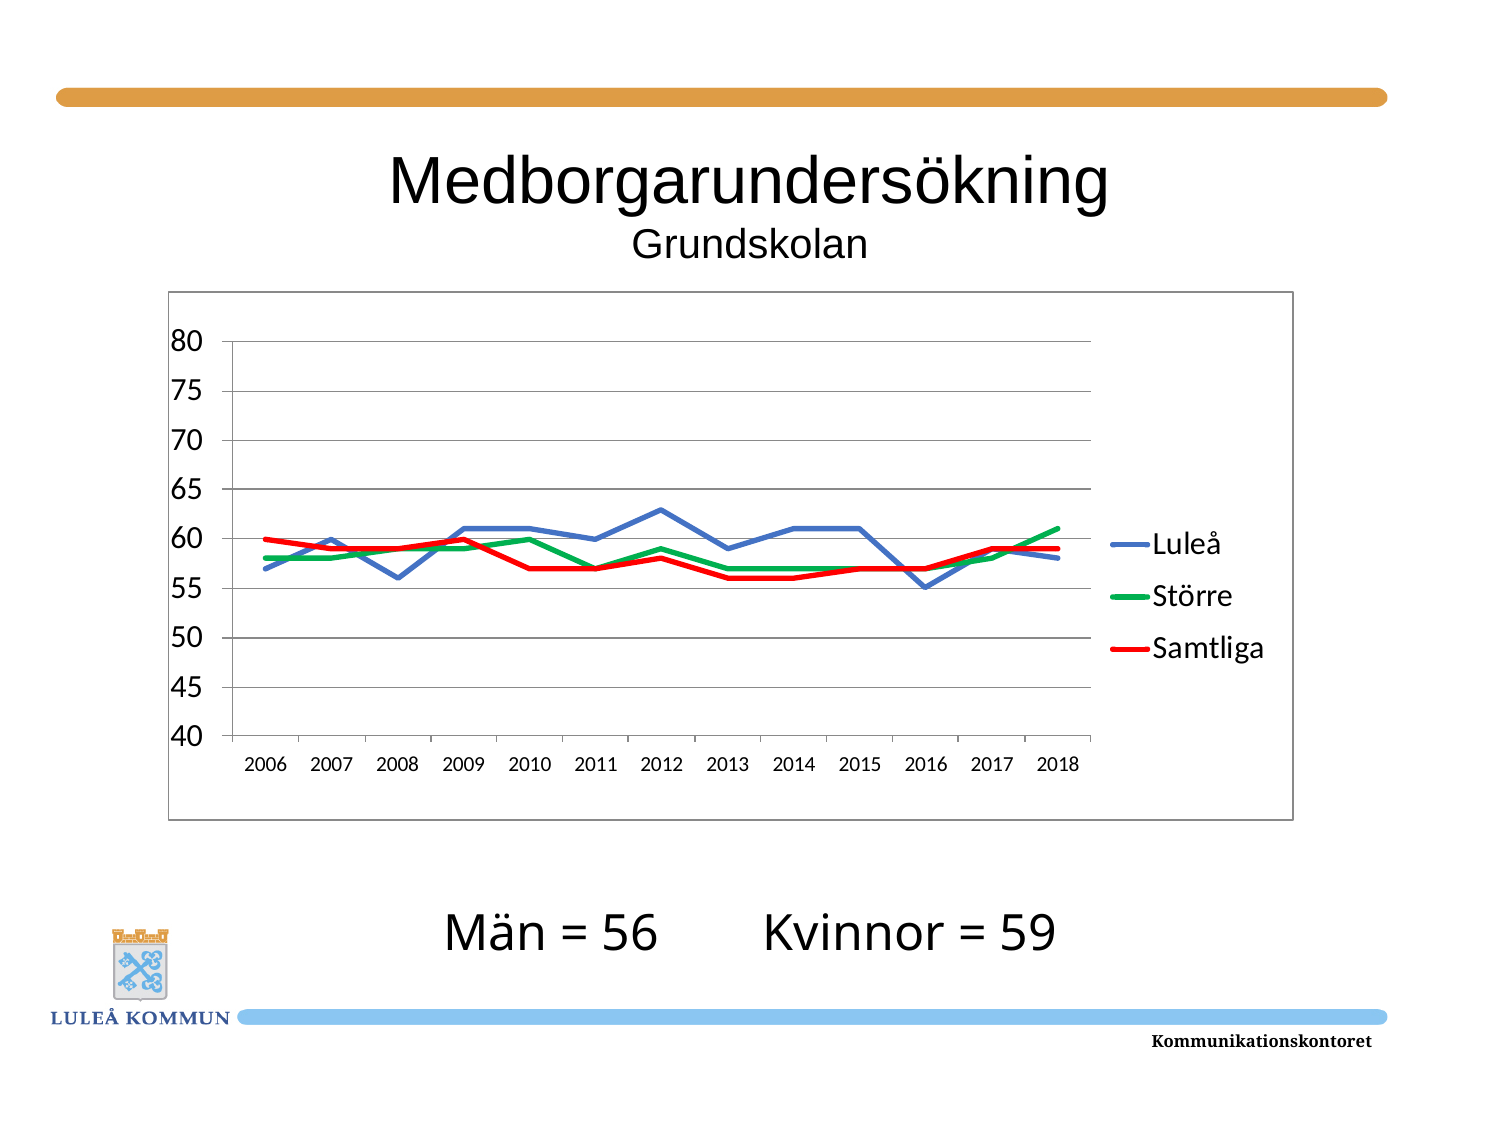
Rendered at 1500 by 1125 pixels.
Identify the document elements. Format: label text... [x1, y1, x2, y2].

text_box Män = 56 Kvinnor = 59 [194, 893, 1306, 968]
title Medborgarundersökning Grundskolan [112, 113, 1388, 291]
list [160, 284, 1304, 828]
footer Kommunikationskontoret [1033, 1023, 1388, 1061]
picture [50, 87, 1388, 1025]
